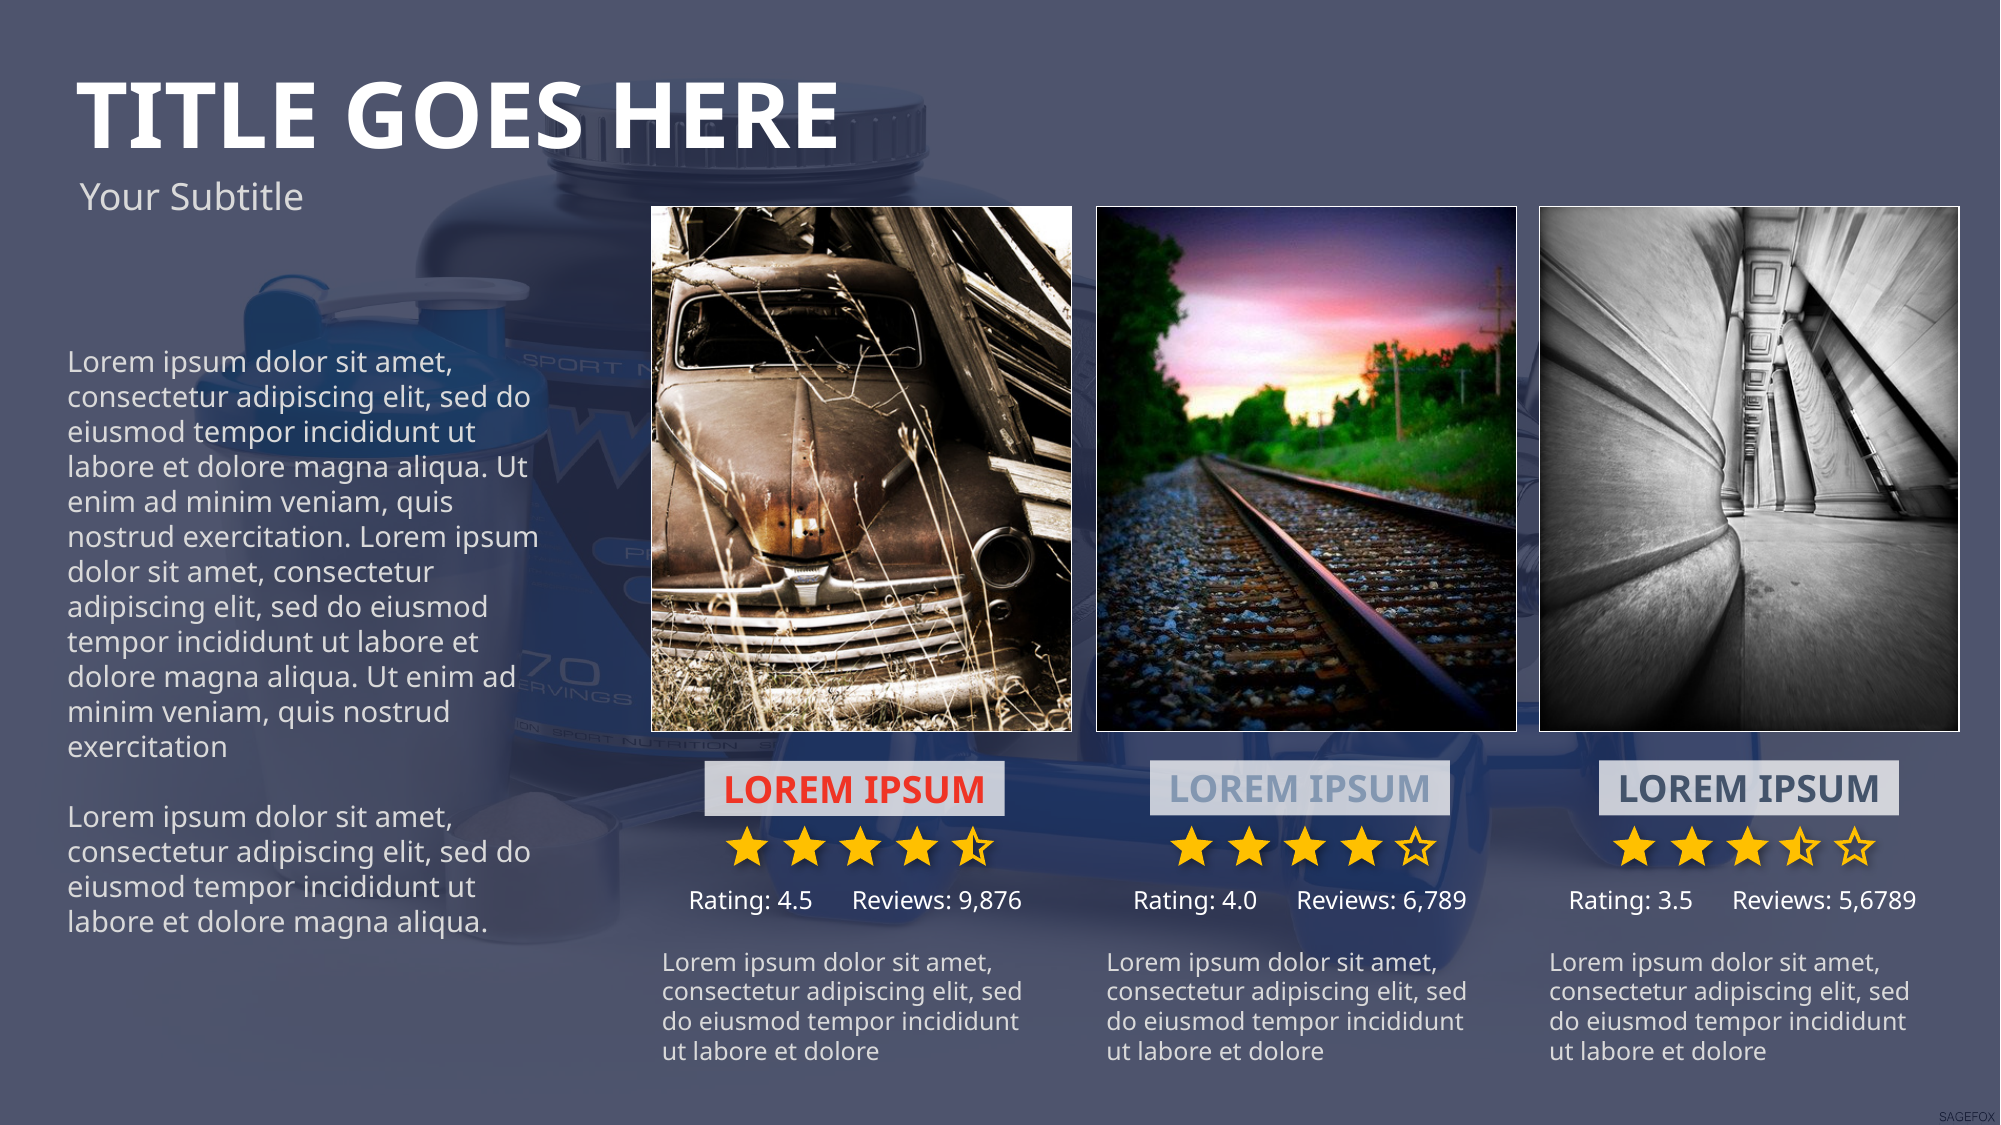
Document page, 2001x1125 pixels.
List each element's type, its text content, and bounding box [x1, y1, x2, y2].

text_box [1170, 825, 1213, 866]
text_box [838, 825, 882, 866]
text_box [1227, 825, 1271, 866]
text_box LOREM IPSUM [704, 760, 1005, 816]
text_box Rating: 4.5 Reviews: 9,876 [651, 877, 1060, 922]
text_box LOREM IPSUM [1150, 760, 1450, 816]
text_box [1394, 825, 1437, 866]
text_box [951, 825, 995, 866]
text_box [651, 206, 1073, 733]
text_box [783, 825, 826, 866]
text_box [1833, 825, 1876, 866]
text_box [1340, 825, 1383, 866]
text_box [1778, 825, 1822, 866]
text_box Lorem ipsum dolor sit amet, consectetur adipiscing elit, sed do eiusmod tempor incididunt ut labore et dolore [1096, 940, 1504, 1071]
text_box Lorem ipsum dolor sit amet, consectetur adipiscing elit, sed do eiusmod tempor incididunt ut labore et dolore magna aliqua. Ut enim ad minim veniam, quis nostrud exercitation. Lorem ipsum dolor sit amet, consectetur adipiscing elit, sed do eiusmod tempor incididunt ut labore et dolore magna aliqua. Ut enim ad minim veniam, quis nostrud exercitation Lorem ipsum dolor sit amet, consectetur adipiscing elit, sed do eiusmod tempor incididunt ut labore et dolore magna aliqua. [52, 336, 575, 946]
text_box [1726, 825, 1769, 866]
text_box Lorem ipsum dolor sit amet, consectetur adipiscing elit, sed do eiusmod tempor incididunt ut labore et dolore [1539, 940, 1947, 1071]
text_box Rating: 4.0 Reviews: 6,789 [1096, 877, 1504, 922]
text_box [895, 825, 939, 866]
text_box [60, 49, 1020, 227]
text_box [1095, 206, 1517, 733]
text_box [1283, 825, 1327, 866]
text_box [1670, 825, 1714, 866]
text_box [1612, 825, 1656, 866]
text_box [725, 825, 769, 866]
text_box Rating: 3.5 Reviews: 5,6789 [1539, 877, 1947, 922]
text_box LOREM IPSUM [1599, 760, 1899, 816]
text_box [1538, 206, 1960, 733]
text_box Lorem ipsum dolor sit amet, consectetur adipiscing elit, sed do eiusmod tempor incididunt ut labore et dolore [651, 940, 1060, 1071]
